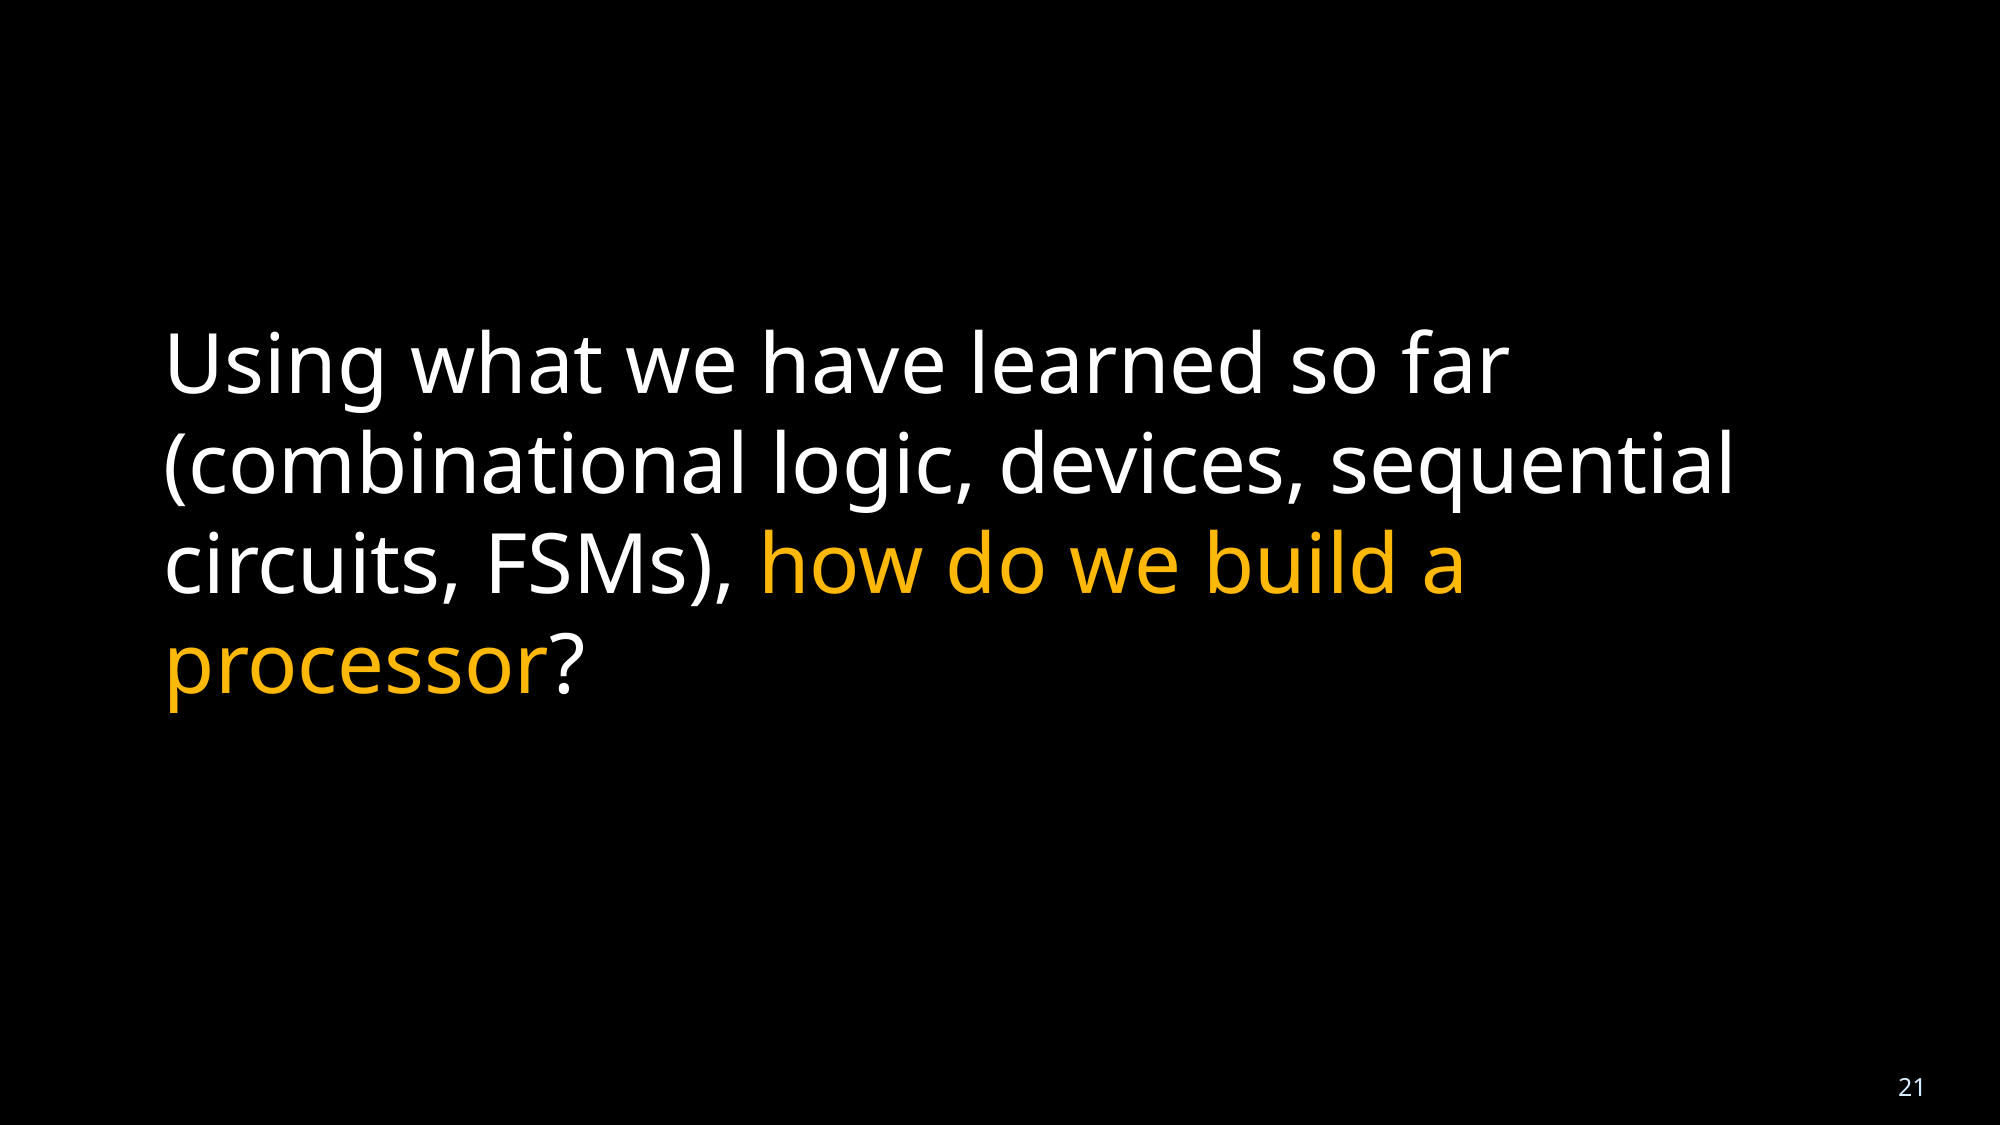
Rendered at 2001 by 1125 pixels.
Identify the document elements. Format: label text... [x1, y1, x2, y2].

slide_number 21 [1883, 1052, 1984, 1113]
list Using what we have learned so far (combinational logic, devices, sequential circuits, FSMs), how do we build a processor? [137, 302, 1838, 925]
